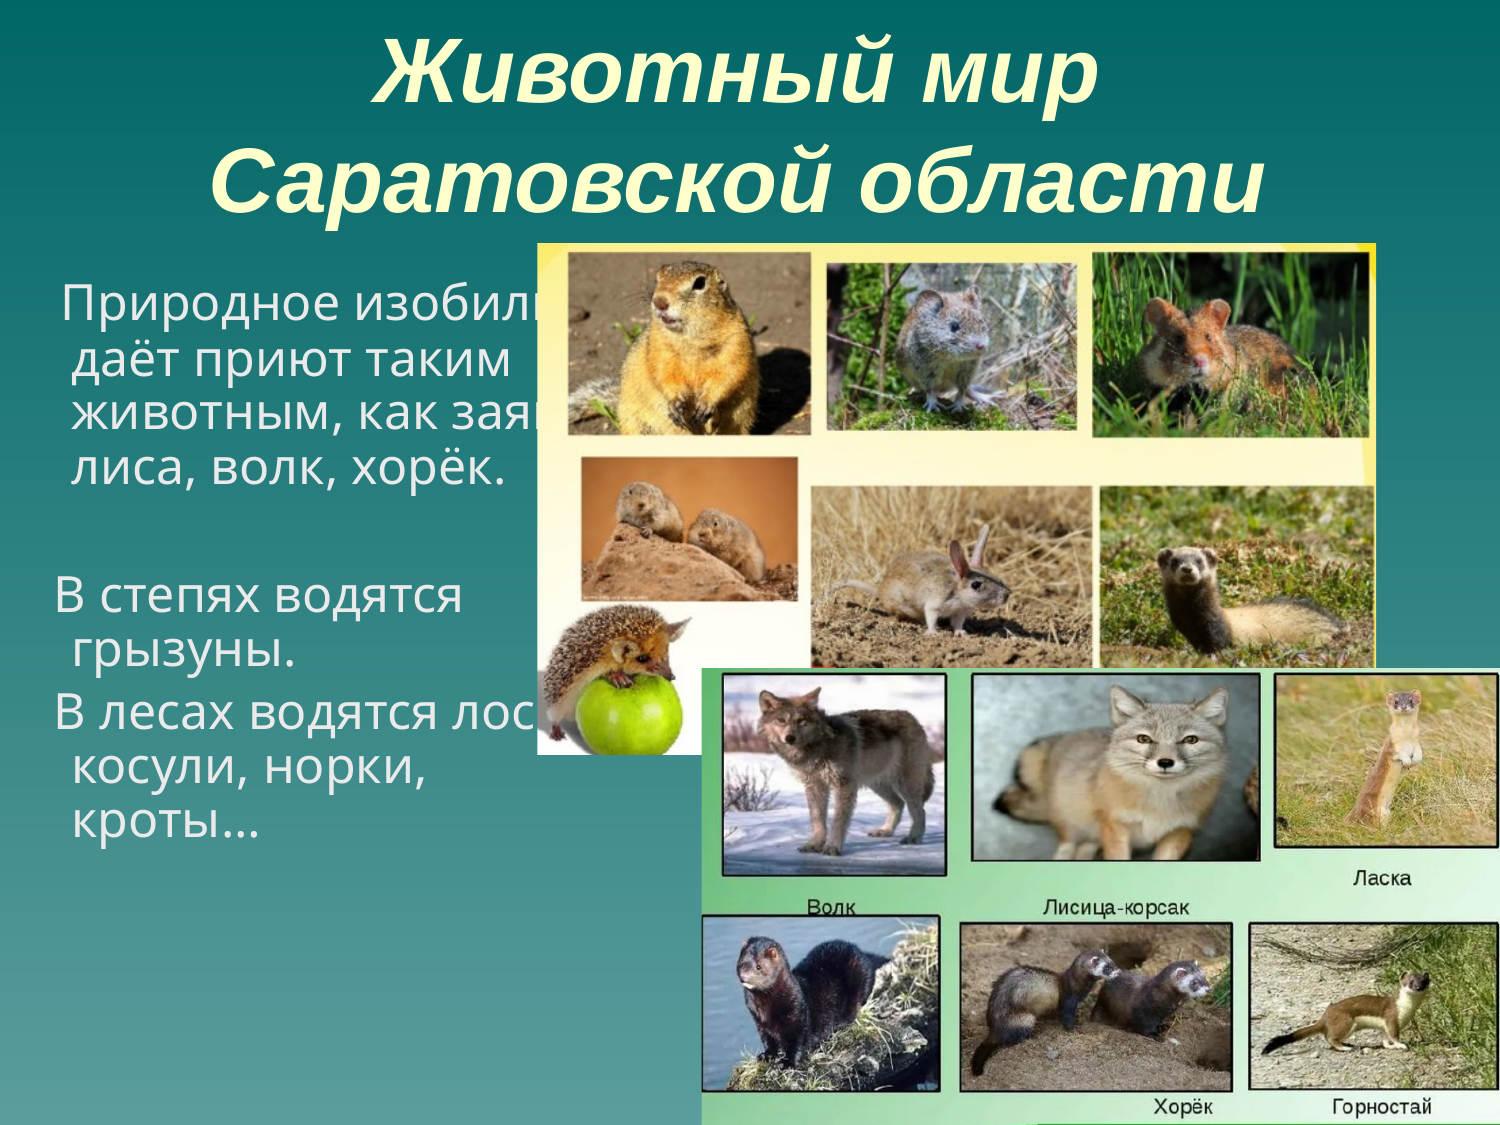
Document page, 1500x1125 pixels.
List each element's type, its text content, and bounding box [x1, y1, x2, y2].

picture [537, 243, 1500, 1125]
title Животный мир Саратовской области [135, 45, 1341, 197]
list Природное изобилие даёт приют таким животным, как заяц, лиса, волк, хорёк. В степях водятся грызуны. В лесах водятся лоси, косули, норки, кроты… [0, 262, 609, 1006]
